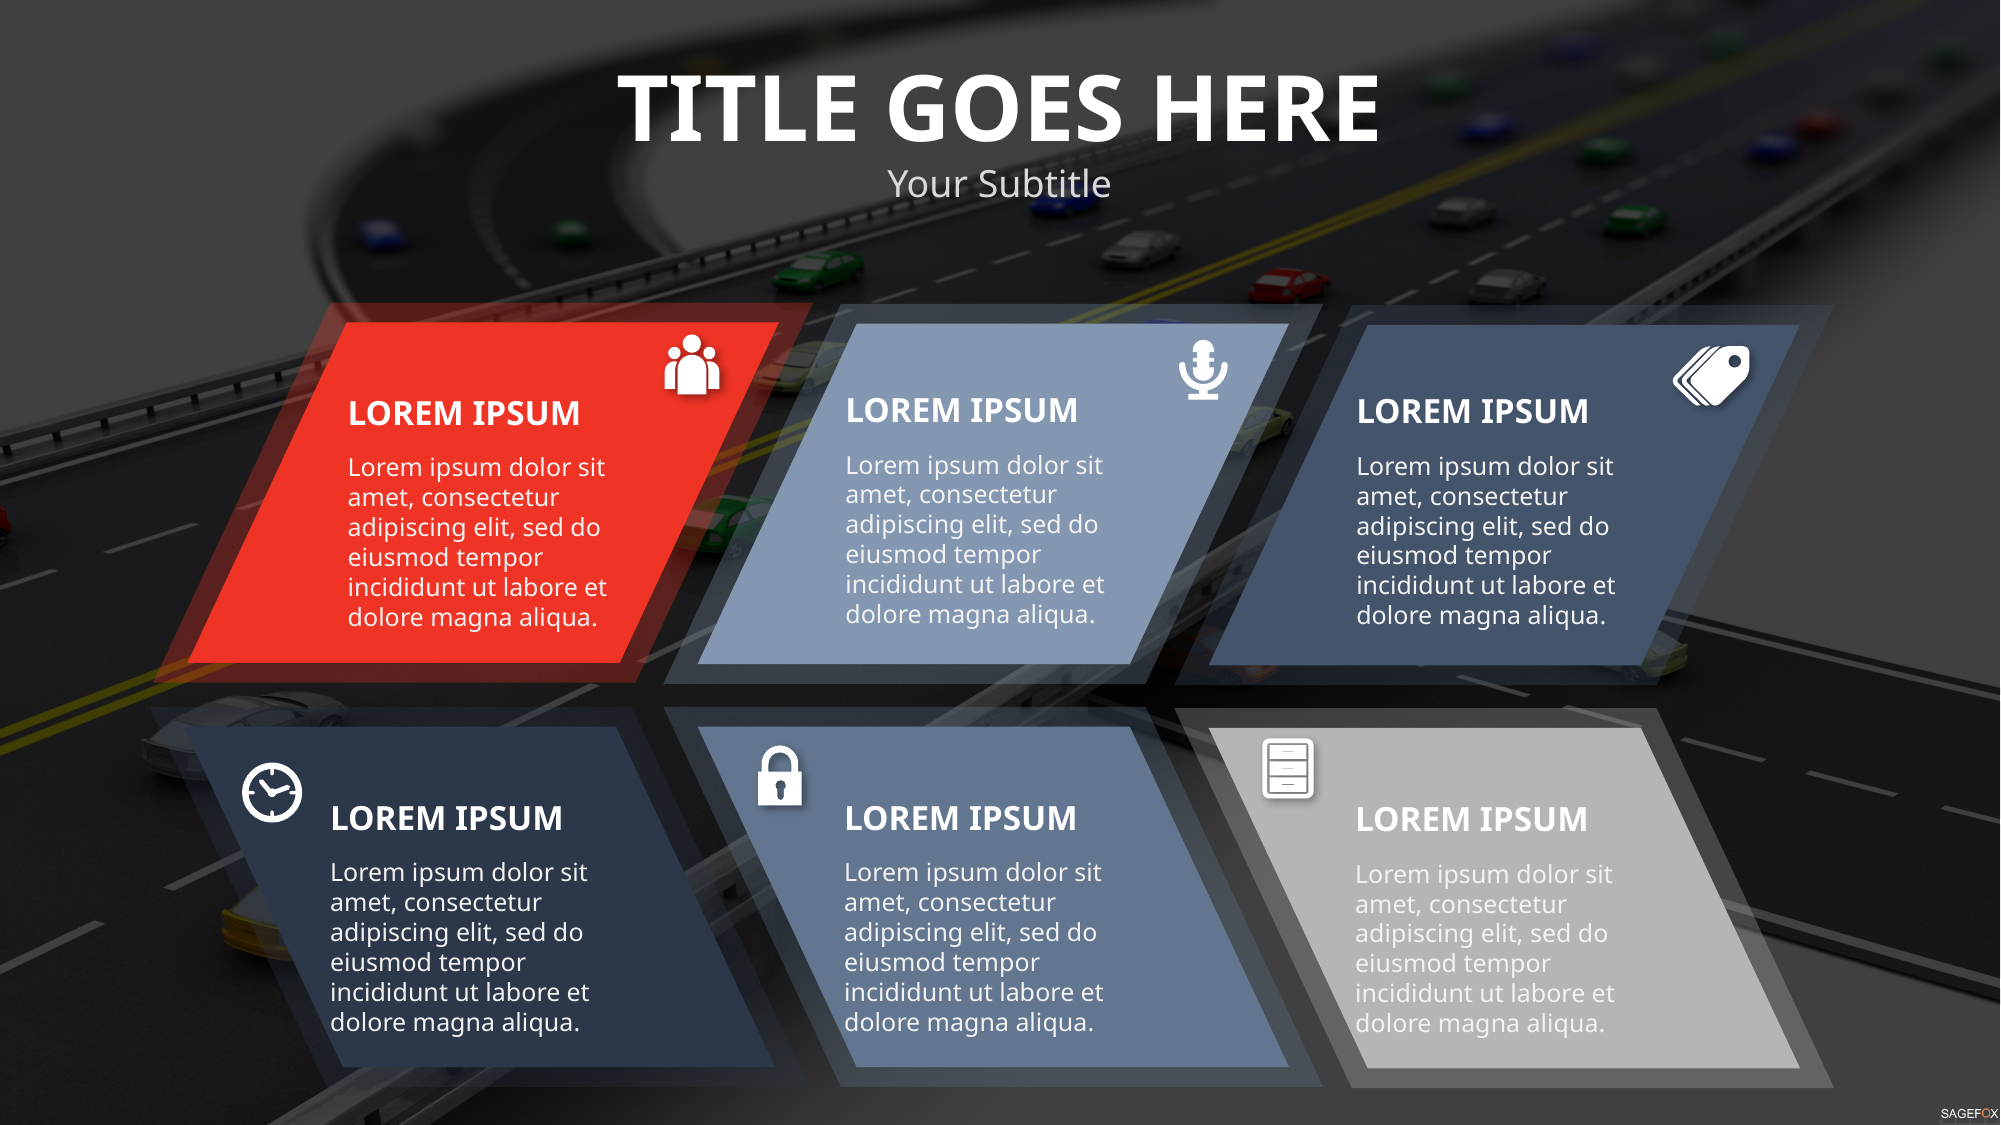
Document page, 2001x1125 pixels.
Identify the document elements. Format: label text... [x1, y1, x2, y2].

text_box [1174, 305, 1835, 686]
text_box TITLE GOES HERE Your Subtitle [548, 42, 1452, 212]
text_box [663, 706, 1324, 1088]
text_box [153, 302, 814, 683]
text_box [242, 762, 303, 823]
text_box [663, 303, 1324, 684]
picture [0, 0, 2001, 1125]
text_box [1174, 708, 1835, 1089]
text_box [149, 706, 663, 1088]
